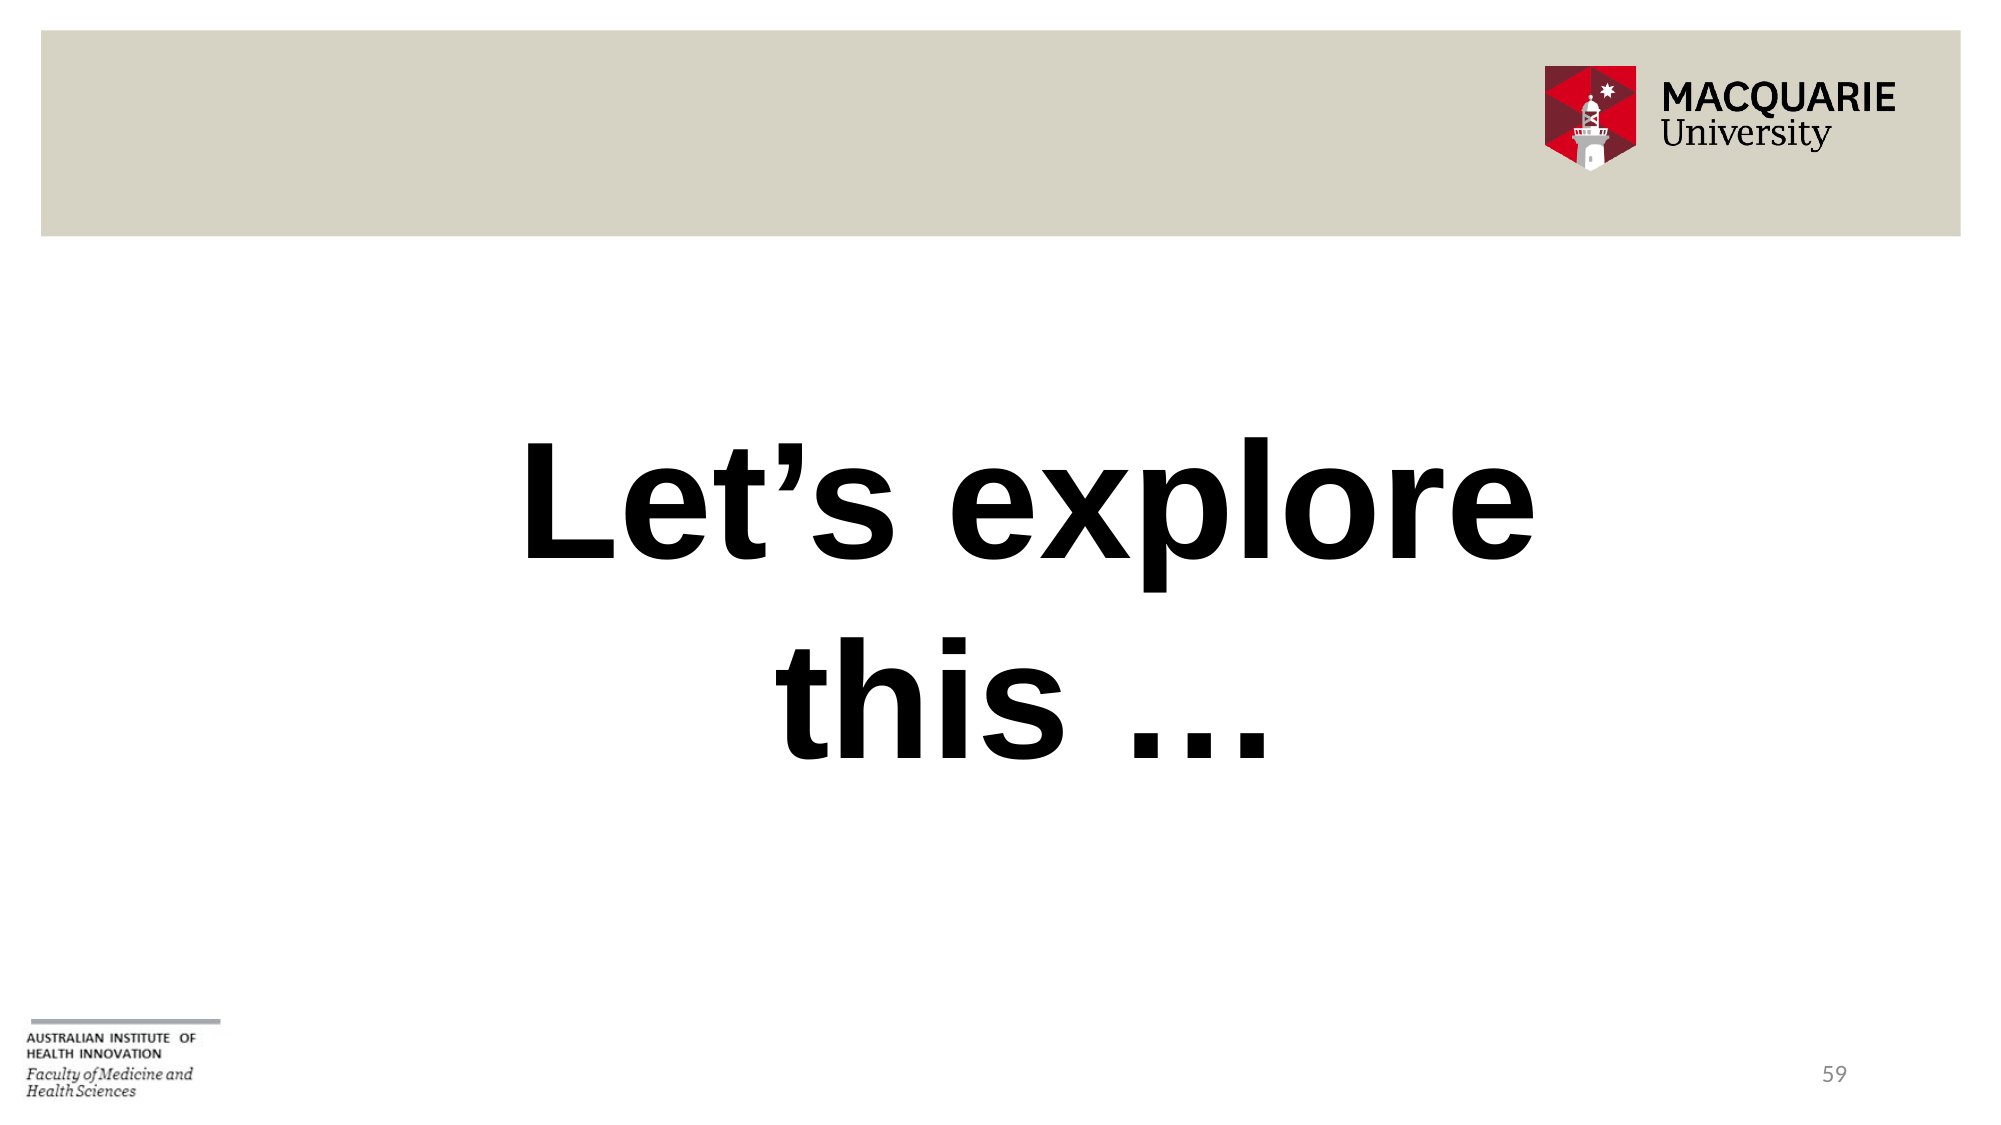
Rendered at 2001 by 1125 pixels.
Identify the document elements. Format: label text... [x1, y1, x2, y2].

picture [13, 1019, 233, 1125]
text_box Let’s explore this … [473, 625, 1585, 802]
picture [1545, 66, 1895, 171]
slide_number 59 [1412, 1042, 1863, 1103]
